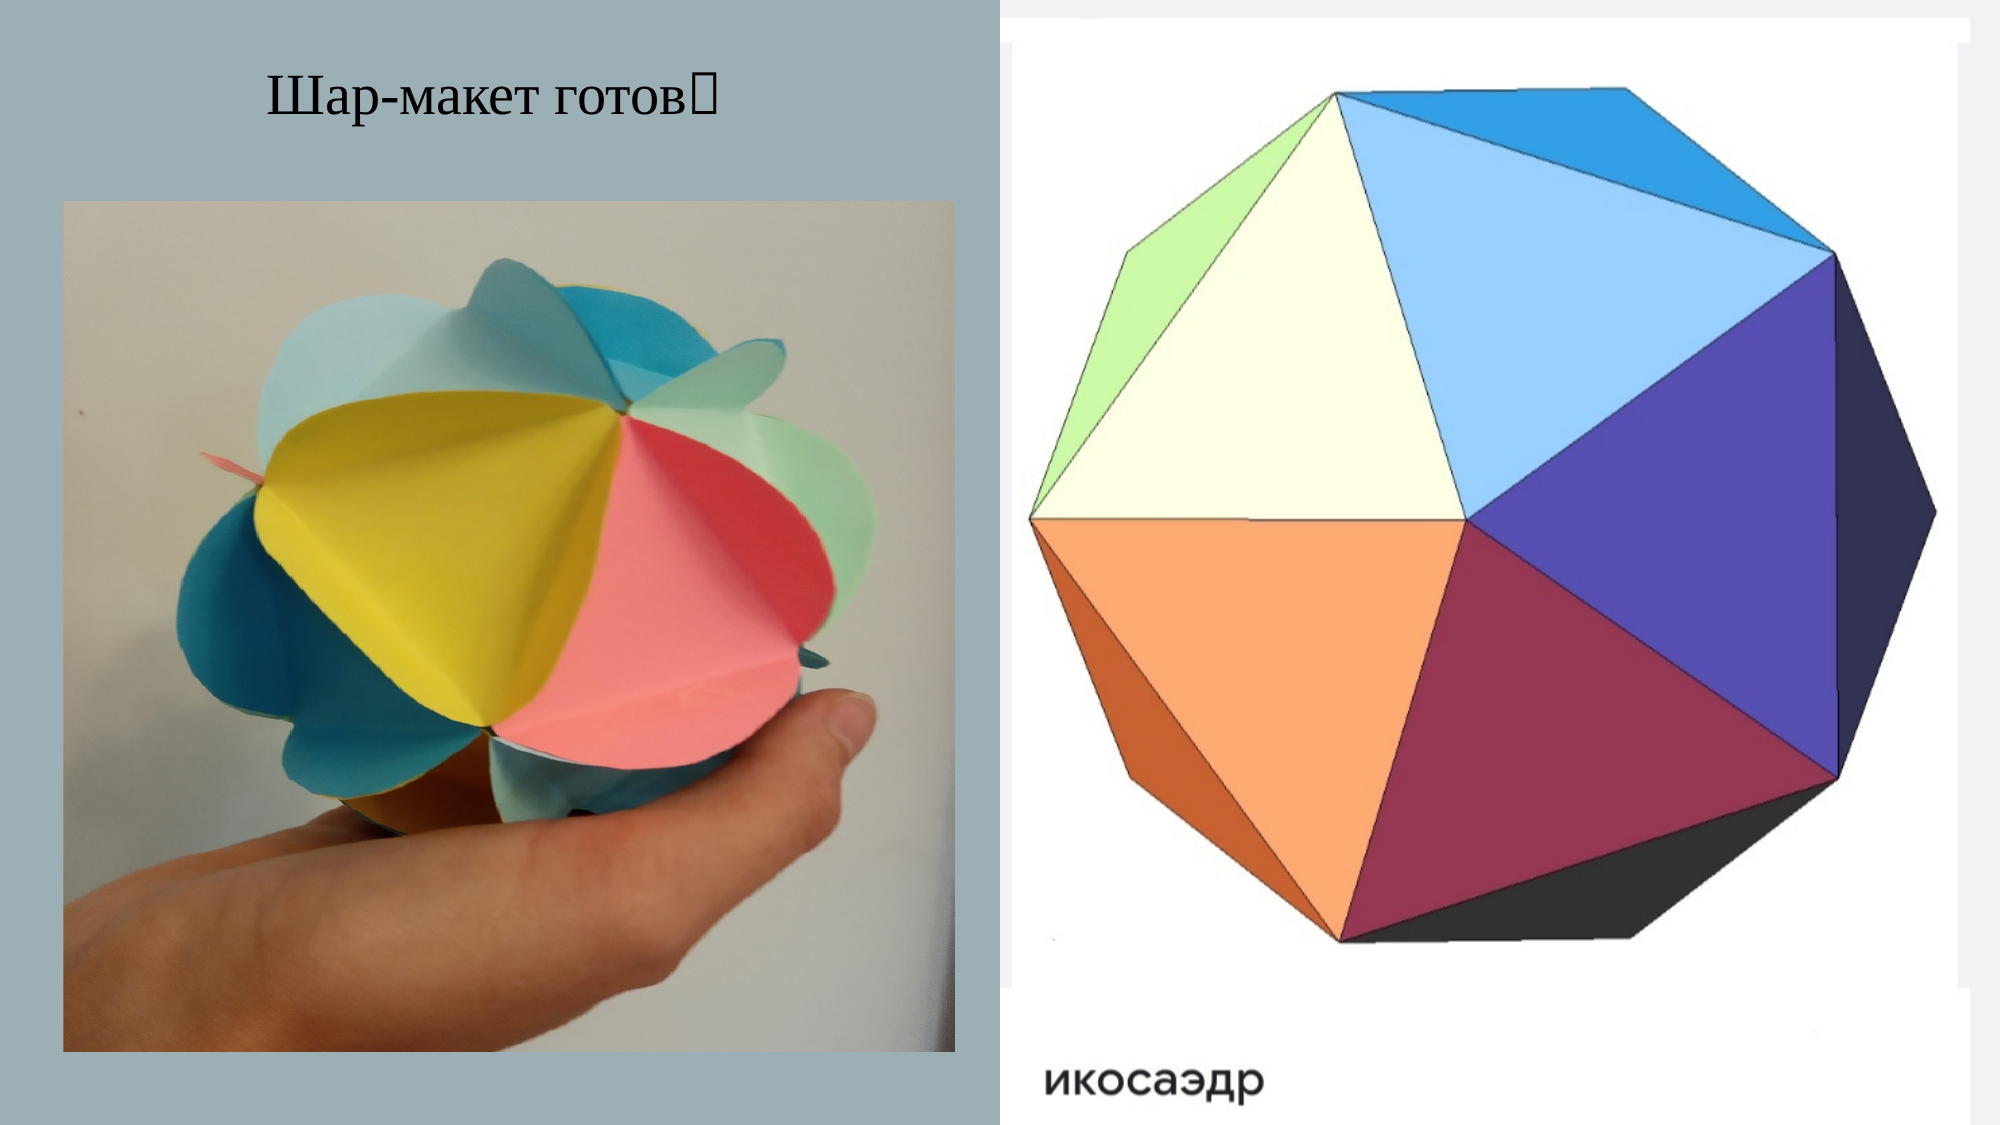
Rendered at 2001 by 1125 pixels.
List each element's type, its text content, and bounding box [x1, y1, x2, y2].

picture [63, 201, 955, 1052]
picture [1000, 18, 1970, 1125]
list Шар-макет готов [183, 49, 806, 201]
